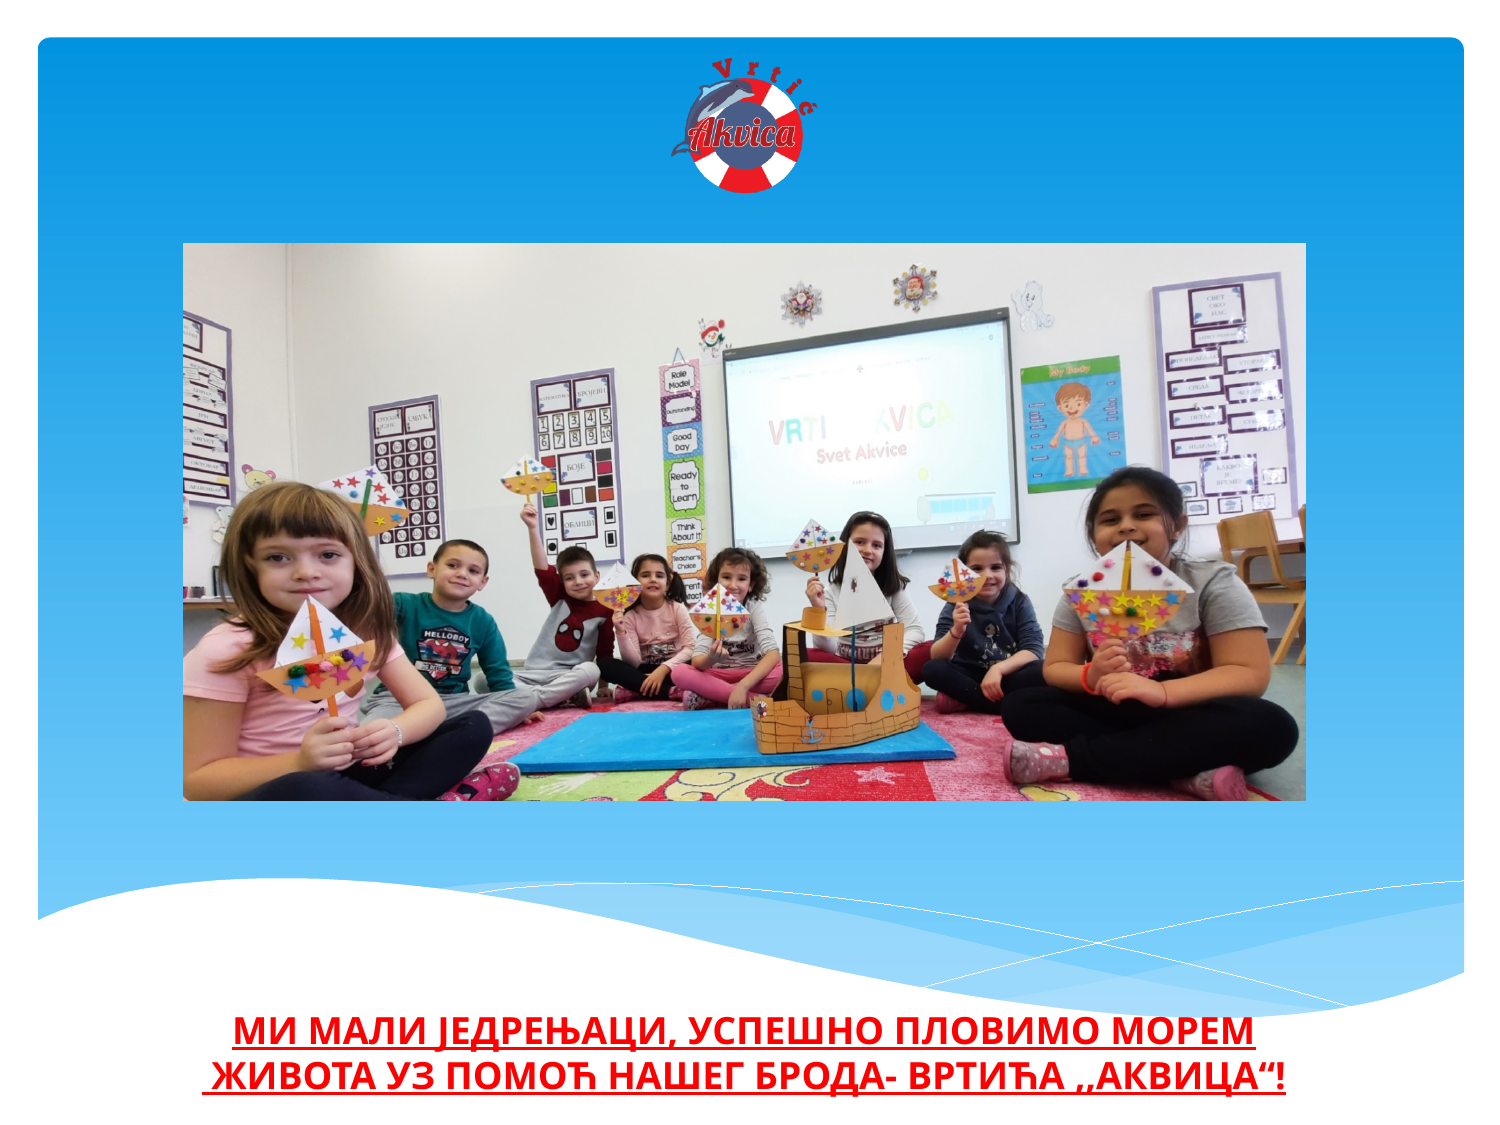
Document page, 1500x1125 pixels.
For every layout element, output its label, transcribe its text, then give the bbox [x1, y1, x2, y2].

picture [800, 102, 813, 114]
picture [748, 63, 758, 75]
picture [787, 83, 797, 94]
picture [713, 59, 731, 77]
text_box МИ МАЛИ ЈЕДРЕЊАЦИ, УСПЕШНО ПЛОВИМО МОРЕМ ЖИВОТА УЗ ПОМОЋ НАШЕГ БРОДА- ВРТИЋA ,,АКВИЦА“! [133, 999, 1355, 1105]
picture [666, 79, 822, 197]
picture [771, 68, 780, 82]
picture [182, 243, 1306, 802]
